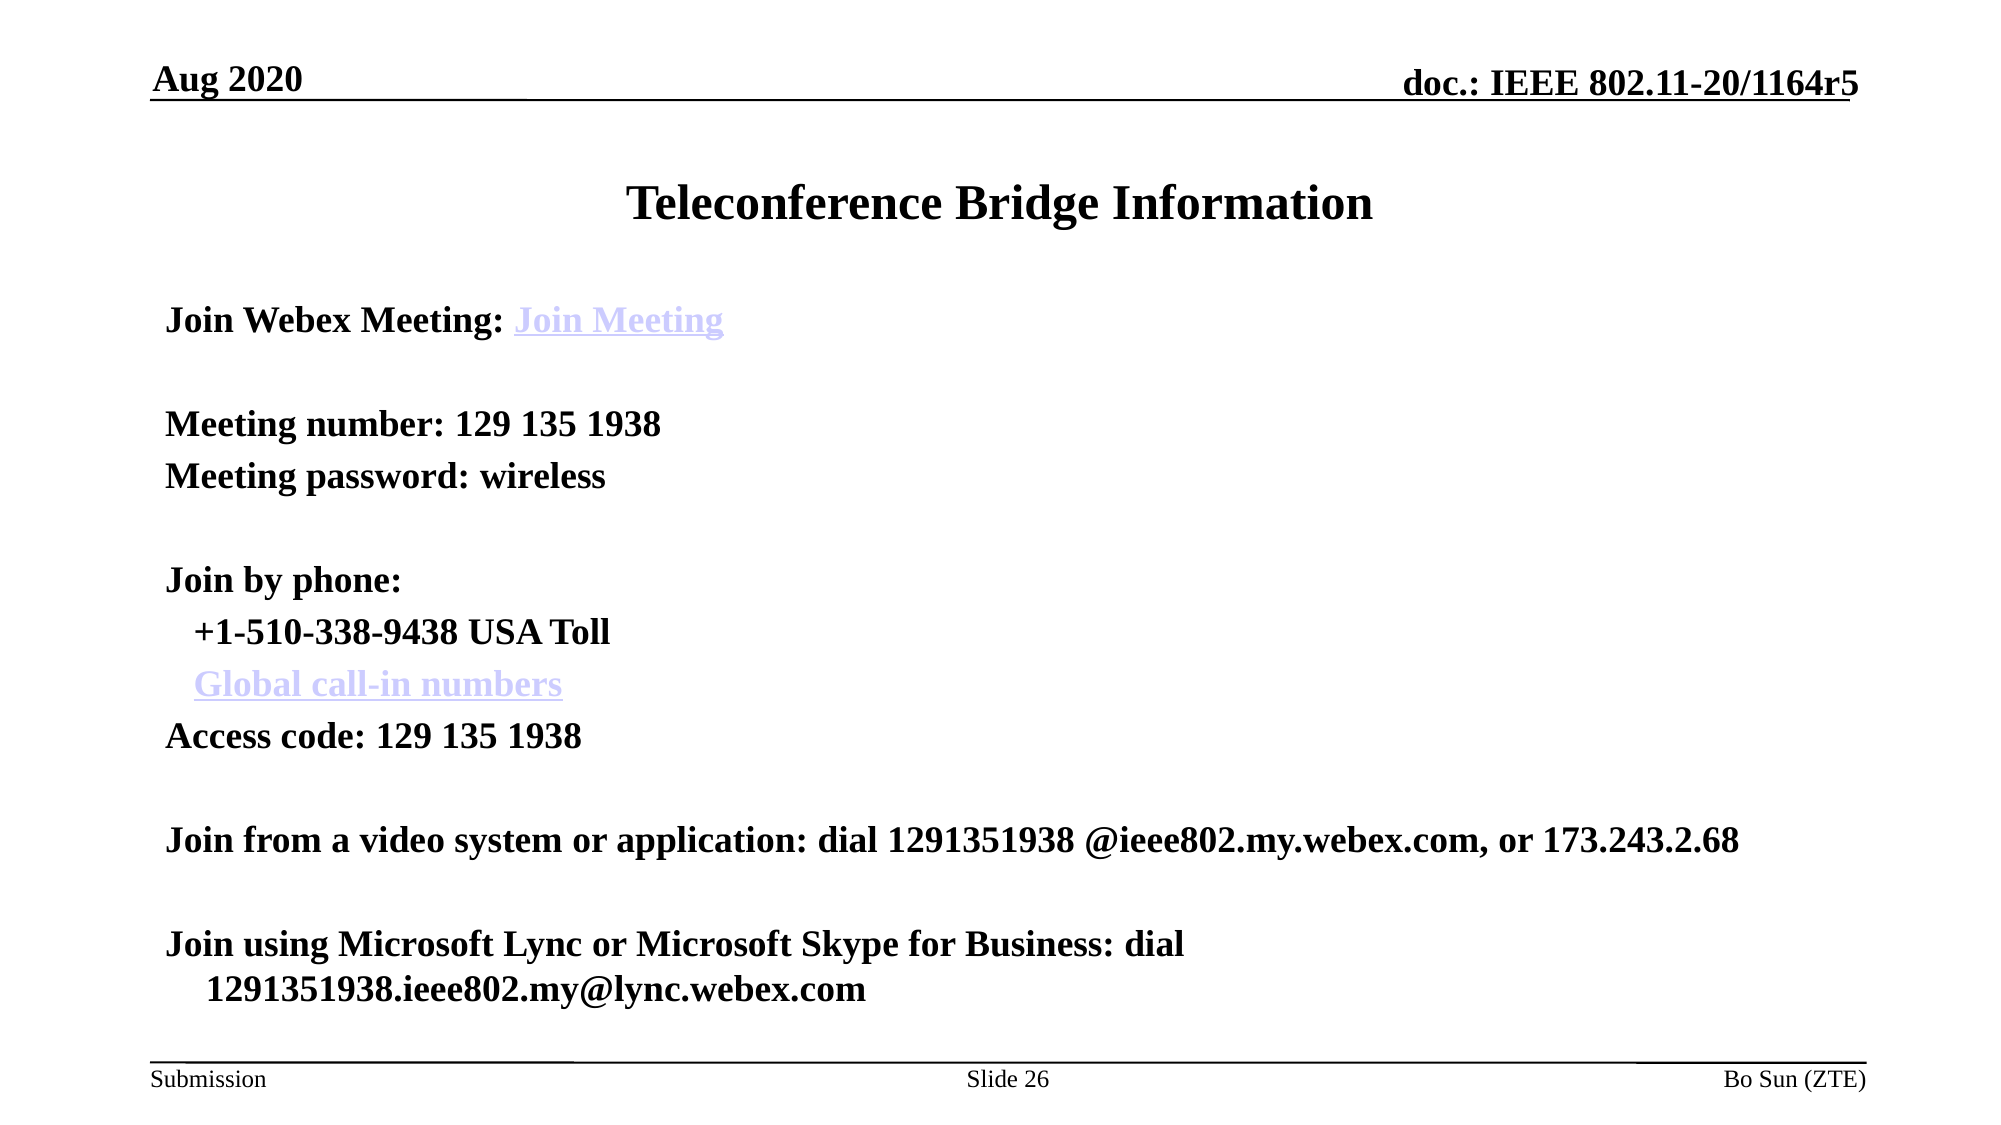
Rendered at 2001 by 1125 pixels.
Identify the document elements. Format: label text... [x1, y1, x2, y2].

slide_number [152, 54, 563, 100]
title Teleconference Bridge Information [149, 112, 1850, 287]
footer Bo Sun (ZTE) [1169, 1061, 1867, 1093]
slide_number Slide 26 [949, 1061, 1067, 1123]
list Join Webex Meeting: Join Meeting Meeting number: 129 135 1938 Meeting password: wireless Join by phone: +1-510-338-9438 USA Toll Global call-in numbers Access code: 129 135 1938 Join from a video system or application: dial 1291351938 @ieee802.my.webex.com, or 173.243.2.68 Join using Microsoft Lync or Microsoft Skype for Business: dial 1291351938.ieee802.my@lync.webex.com [149, 287, 1850, 1021]
